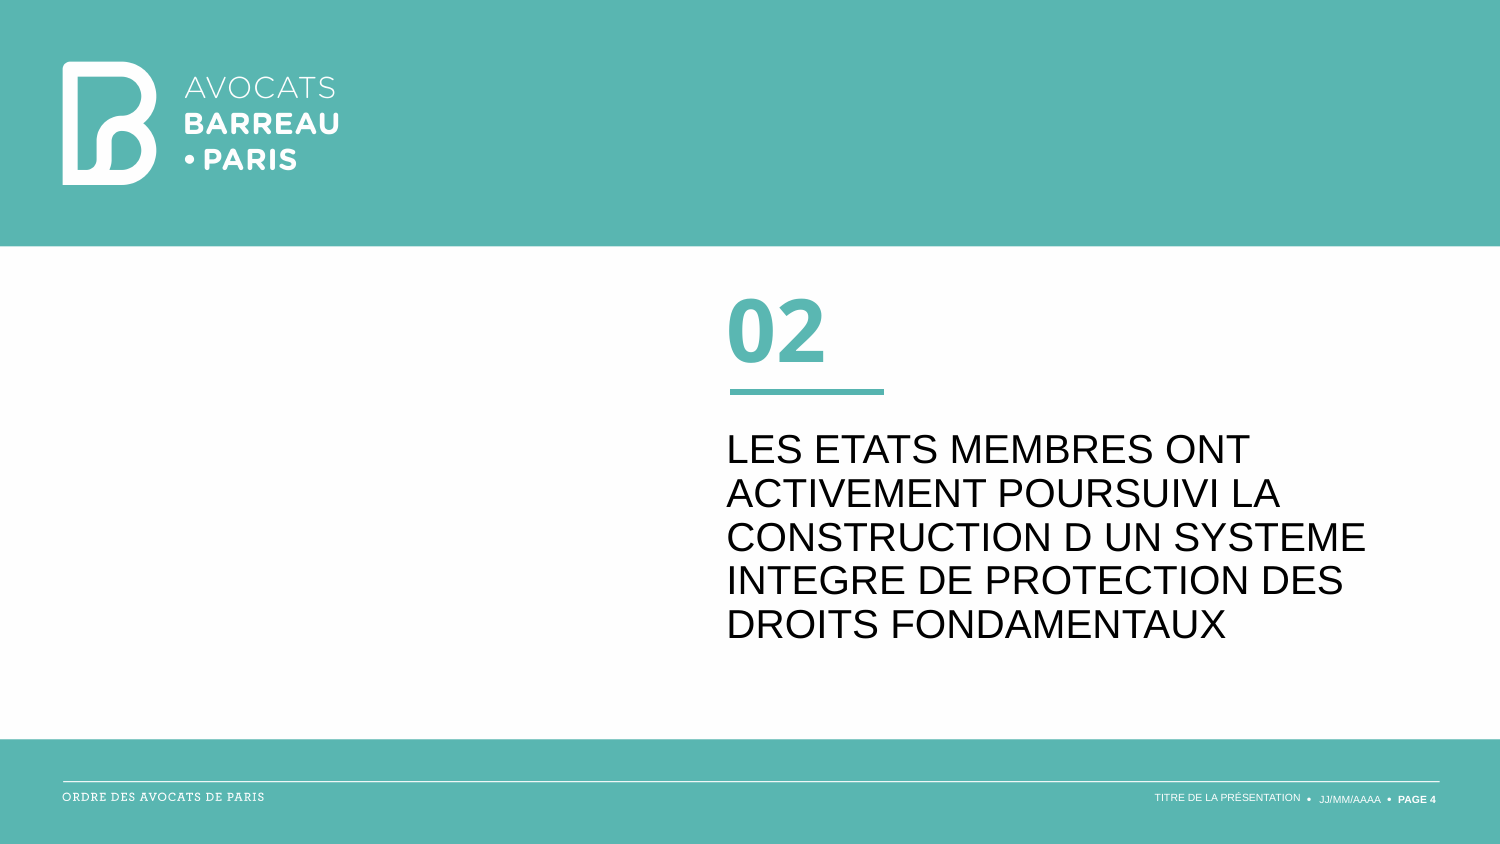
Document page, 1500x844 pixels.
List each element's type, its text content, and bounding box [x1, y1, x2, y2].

footer TITRE DE LA PRÉSENTATION [757, 790, 1302, 804]
slide_number JJ/MM/AAAA [1314, 793, 1386, 806]
title LES ETATS MEMBRES ONT ACTIVEMENT POURSUIVI LA CONSTRUCTION D UN SYSTEME INTEGRE DE PROTECTION DES DROITS FONDAMENTAUX [720, 428, 1436, 717]
list 02 [720, 268, 1436, 381]
picture [0, 0, 1500, 844]
